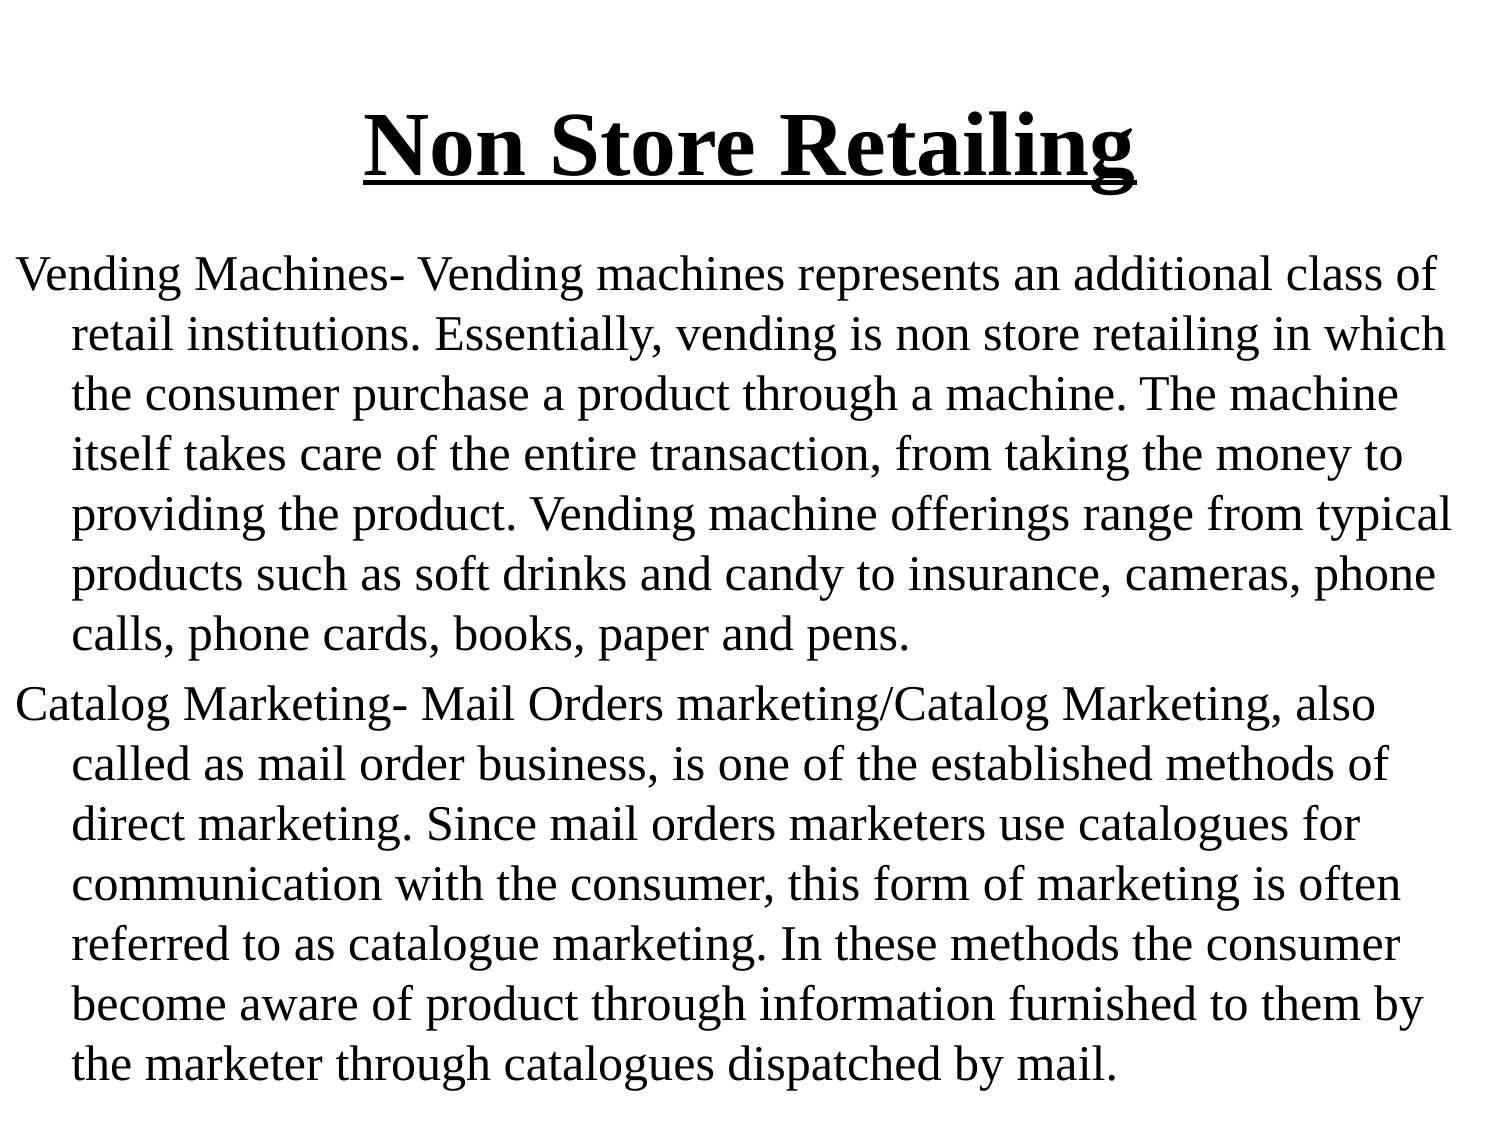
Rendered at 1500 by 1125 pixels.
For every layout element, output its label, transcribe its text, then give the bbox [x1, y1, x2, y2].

list Vending Machines- Vending machines represents an additional class of retail institutions. Essentially, vending is non store retailing in which the consumer purchase a product through a machine. The machine itself takes care of the entire transaction, from taking the money to providing the product. Vending machine offerings range from typical products such as soft drinks and candy to insurance, cameras, phone calls, phone cards, books, paper and pens. Catalog Marketing- Mail Orders marketing/Catalog Marketing, also called as mail order business, is one of the established methods of direct marketing. Since mail orders marketers use catalogues for communication with the consumer, this form of marketing is often referred to as catalogue marketing. In these methods the consumer become aware of product through information furnished to them by the marketer through catalogues dispatched by mail. [0, 232, 1500, 975]
title Non Store Retailing [75, 45, 1425, 232]
